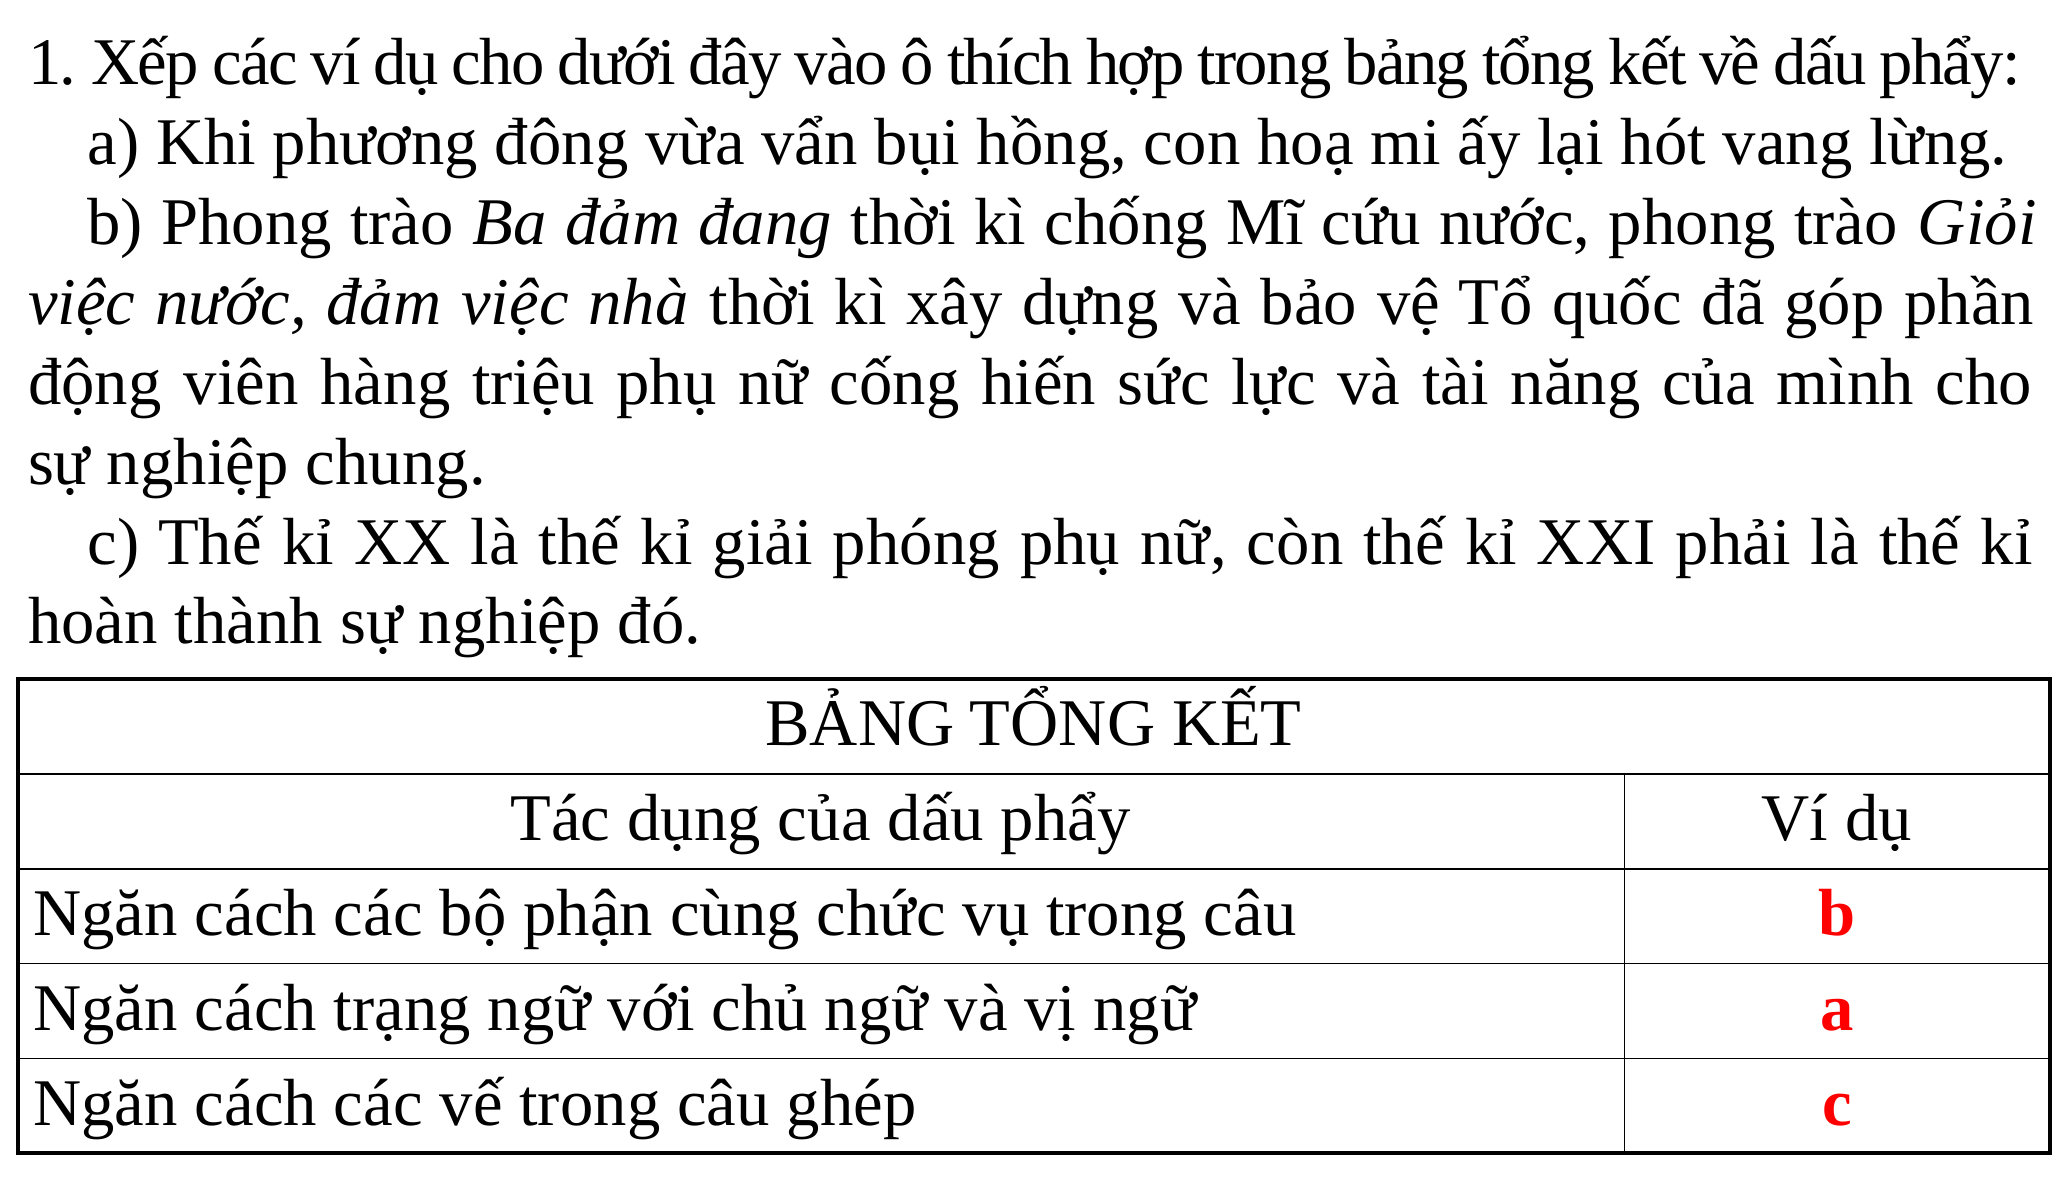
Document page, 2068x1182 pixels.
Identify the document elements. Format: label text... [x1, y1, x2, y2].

table_cell b [1625, 870, 2048, 963]
text_box 1. Xếp các ví dụ cho dưới đây vào ô thích hợp trong bảng tổng kết về dấu phẩy: a) Khi phương đông vừa vẩn bụi hồng, con hoạ mi ấy lại hót vang lừng. b) Phong trào Ba đảm đang thời kì chống Mĩ cứu nước, phong trào Giỏi việc nước, đảm việc nhà thời kì xây dựng và bảo vệ Tổ quốc đã góp phần động viên hàng triệu phụ nữ cống hiến sức lực và tài năng của mình cho sự nghiệp chung. c) Thế kỉ XX là thế kỉ giải phóng phụ nữ, còn thế kỉ XXI phải là thế kỉ hoàn thành sự nghiệp đó. [10, 8, 2055, 667]
table_cell Ngăn cách các bộ phận cùng chức vụ trong câu [20, 870, 1624, 963]
table_cell c [1625, 1059, 2048, 1151]
table_cell a [1625, 964, 2048, 1058]
table_header BẢNG TỔNG KẾT [20, 681, 2048, 773]
table_cell Tác dụng của dấu phẩy [20, 775, 1624, 868]
table_cell Ngăn cách trạng ngữ với chủ ngữ và vị ngữ [20, 964, 1624, 1058]
table_cell Ví dụ [1625, 775, 2048, 868]
table_cell Ngăn cách các vế trong câu ghép [20, 1059, 1624, 1151]
